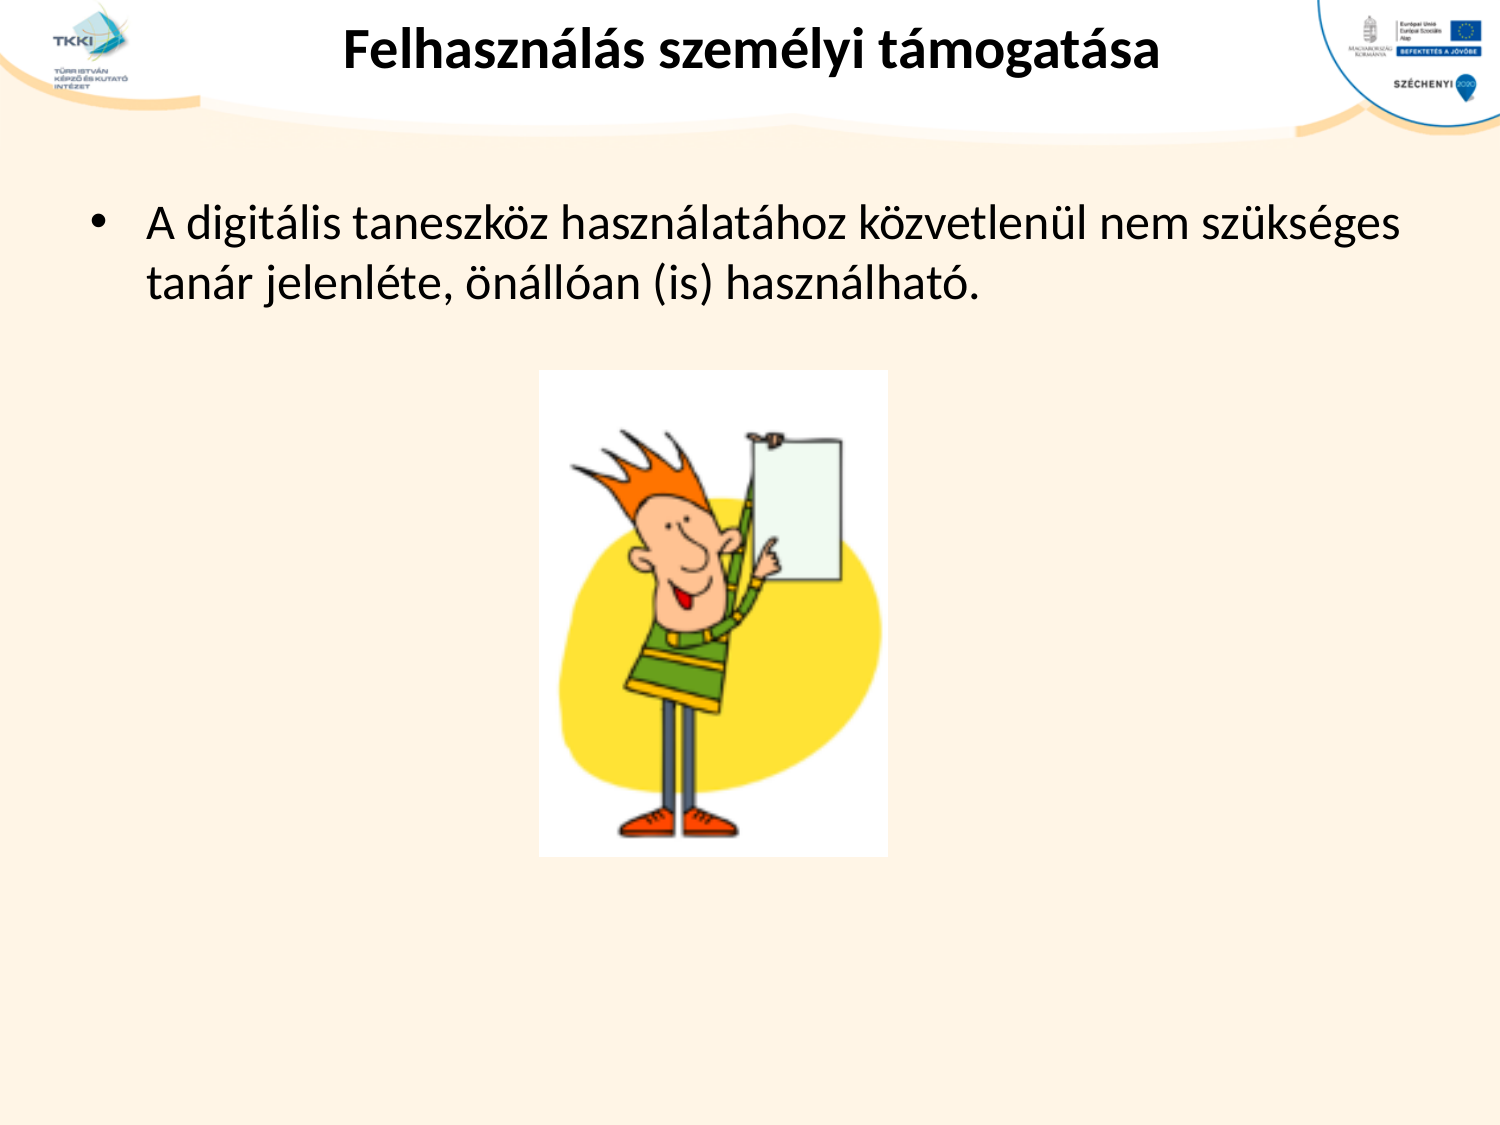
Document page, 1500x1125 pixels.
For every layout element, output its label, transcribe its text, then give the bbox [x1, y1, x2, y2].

list A digitális taneszköz használatához közvetlenül nem szükséges tanár jelenléte, önállóan (is) használható. [75, 182, 1425, 1087]
picture [0, 0, 1500, 1125]
title Felhasználás személyi támogatása [195, 3, 1311, 87]
